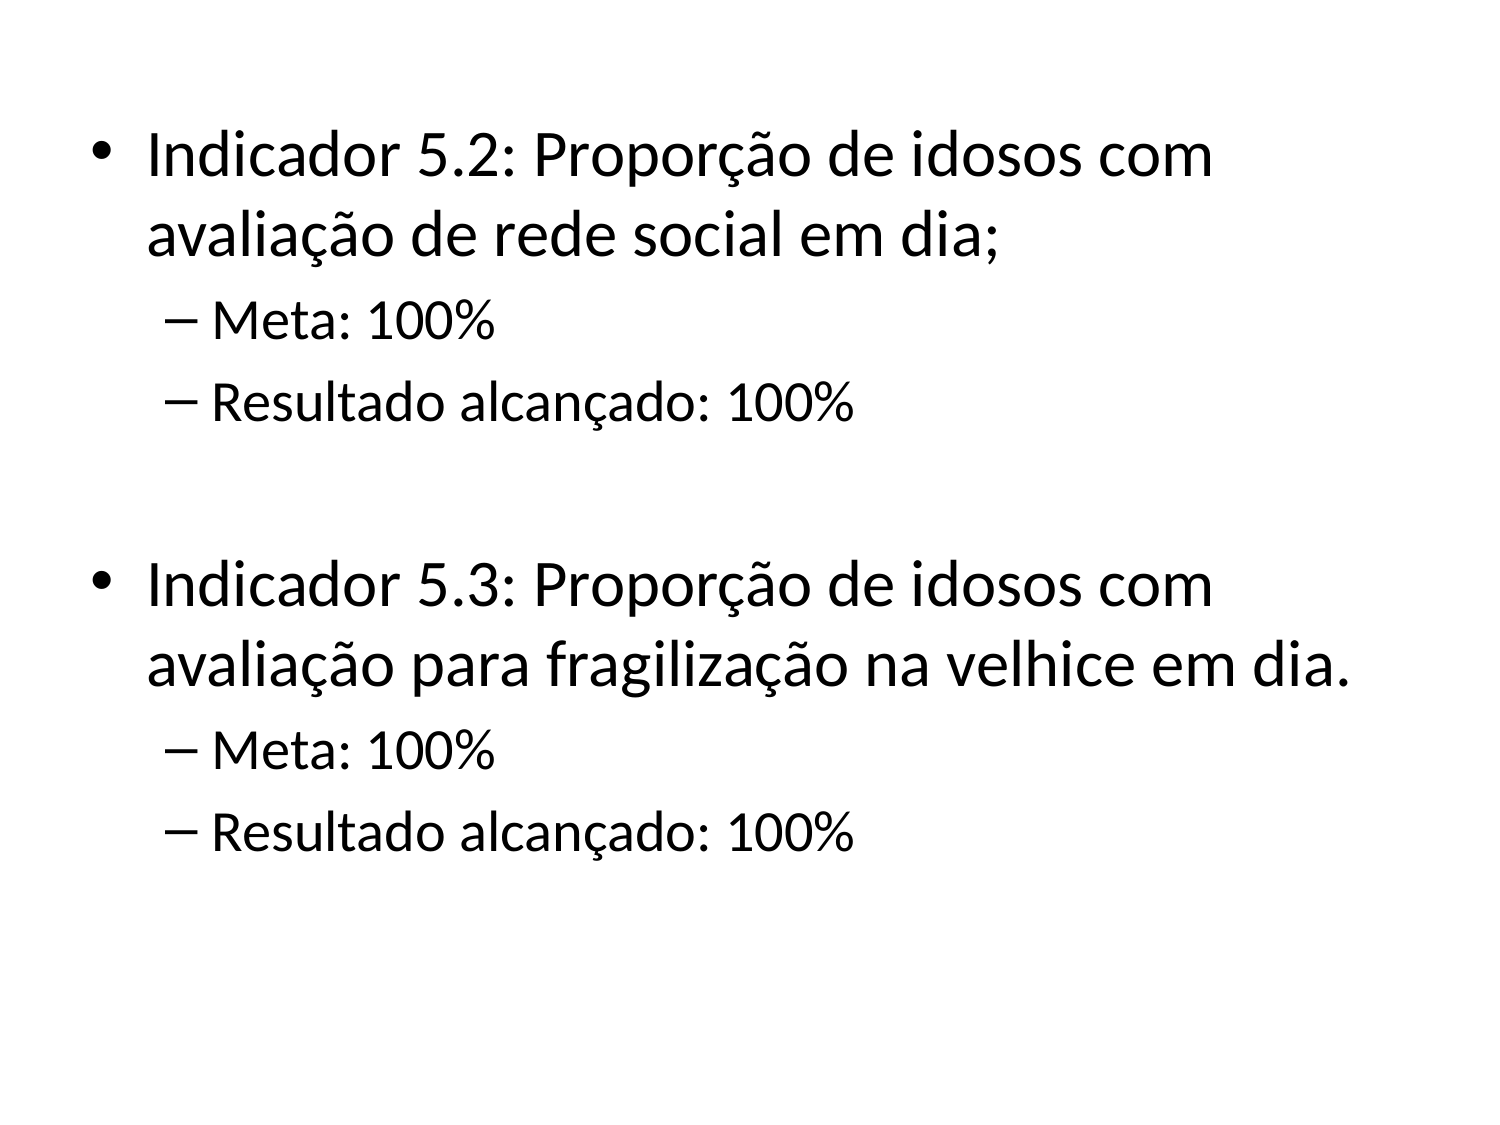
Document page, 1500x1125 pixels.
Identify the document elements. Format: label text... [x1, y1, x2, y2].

list Indicador 5.2: Proporção de idosos com avaliação de rede social em dia; Meta: 100% Resultado alcançado: 100% Indicador 5.3: Proporção de idosos com avaliação para fragilização na velhice em dia. Meta: 100% Resultado alcançado: 100% [75, 101, 1425, 1005]
